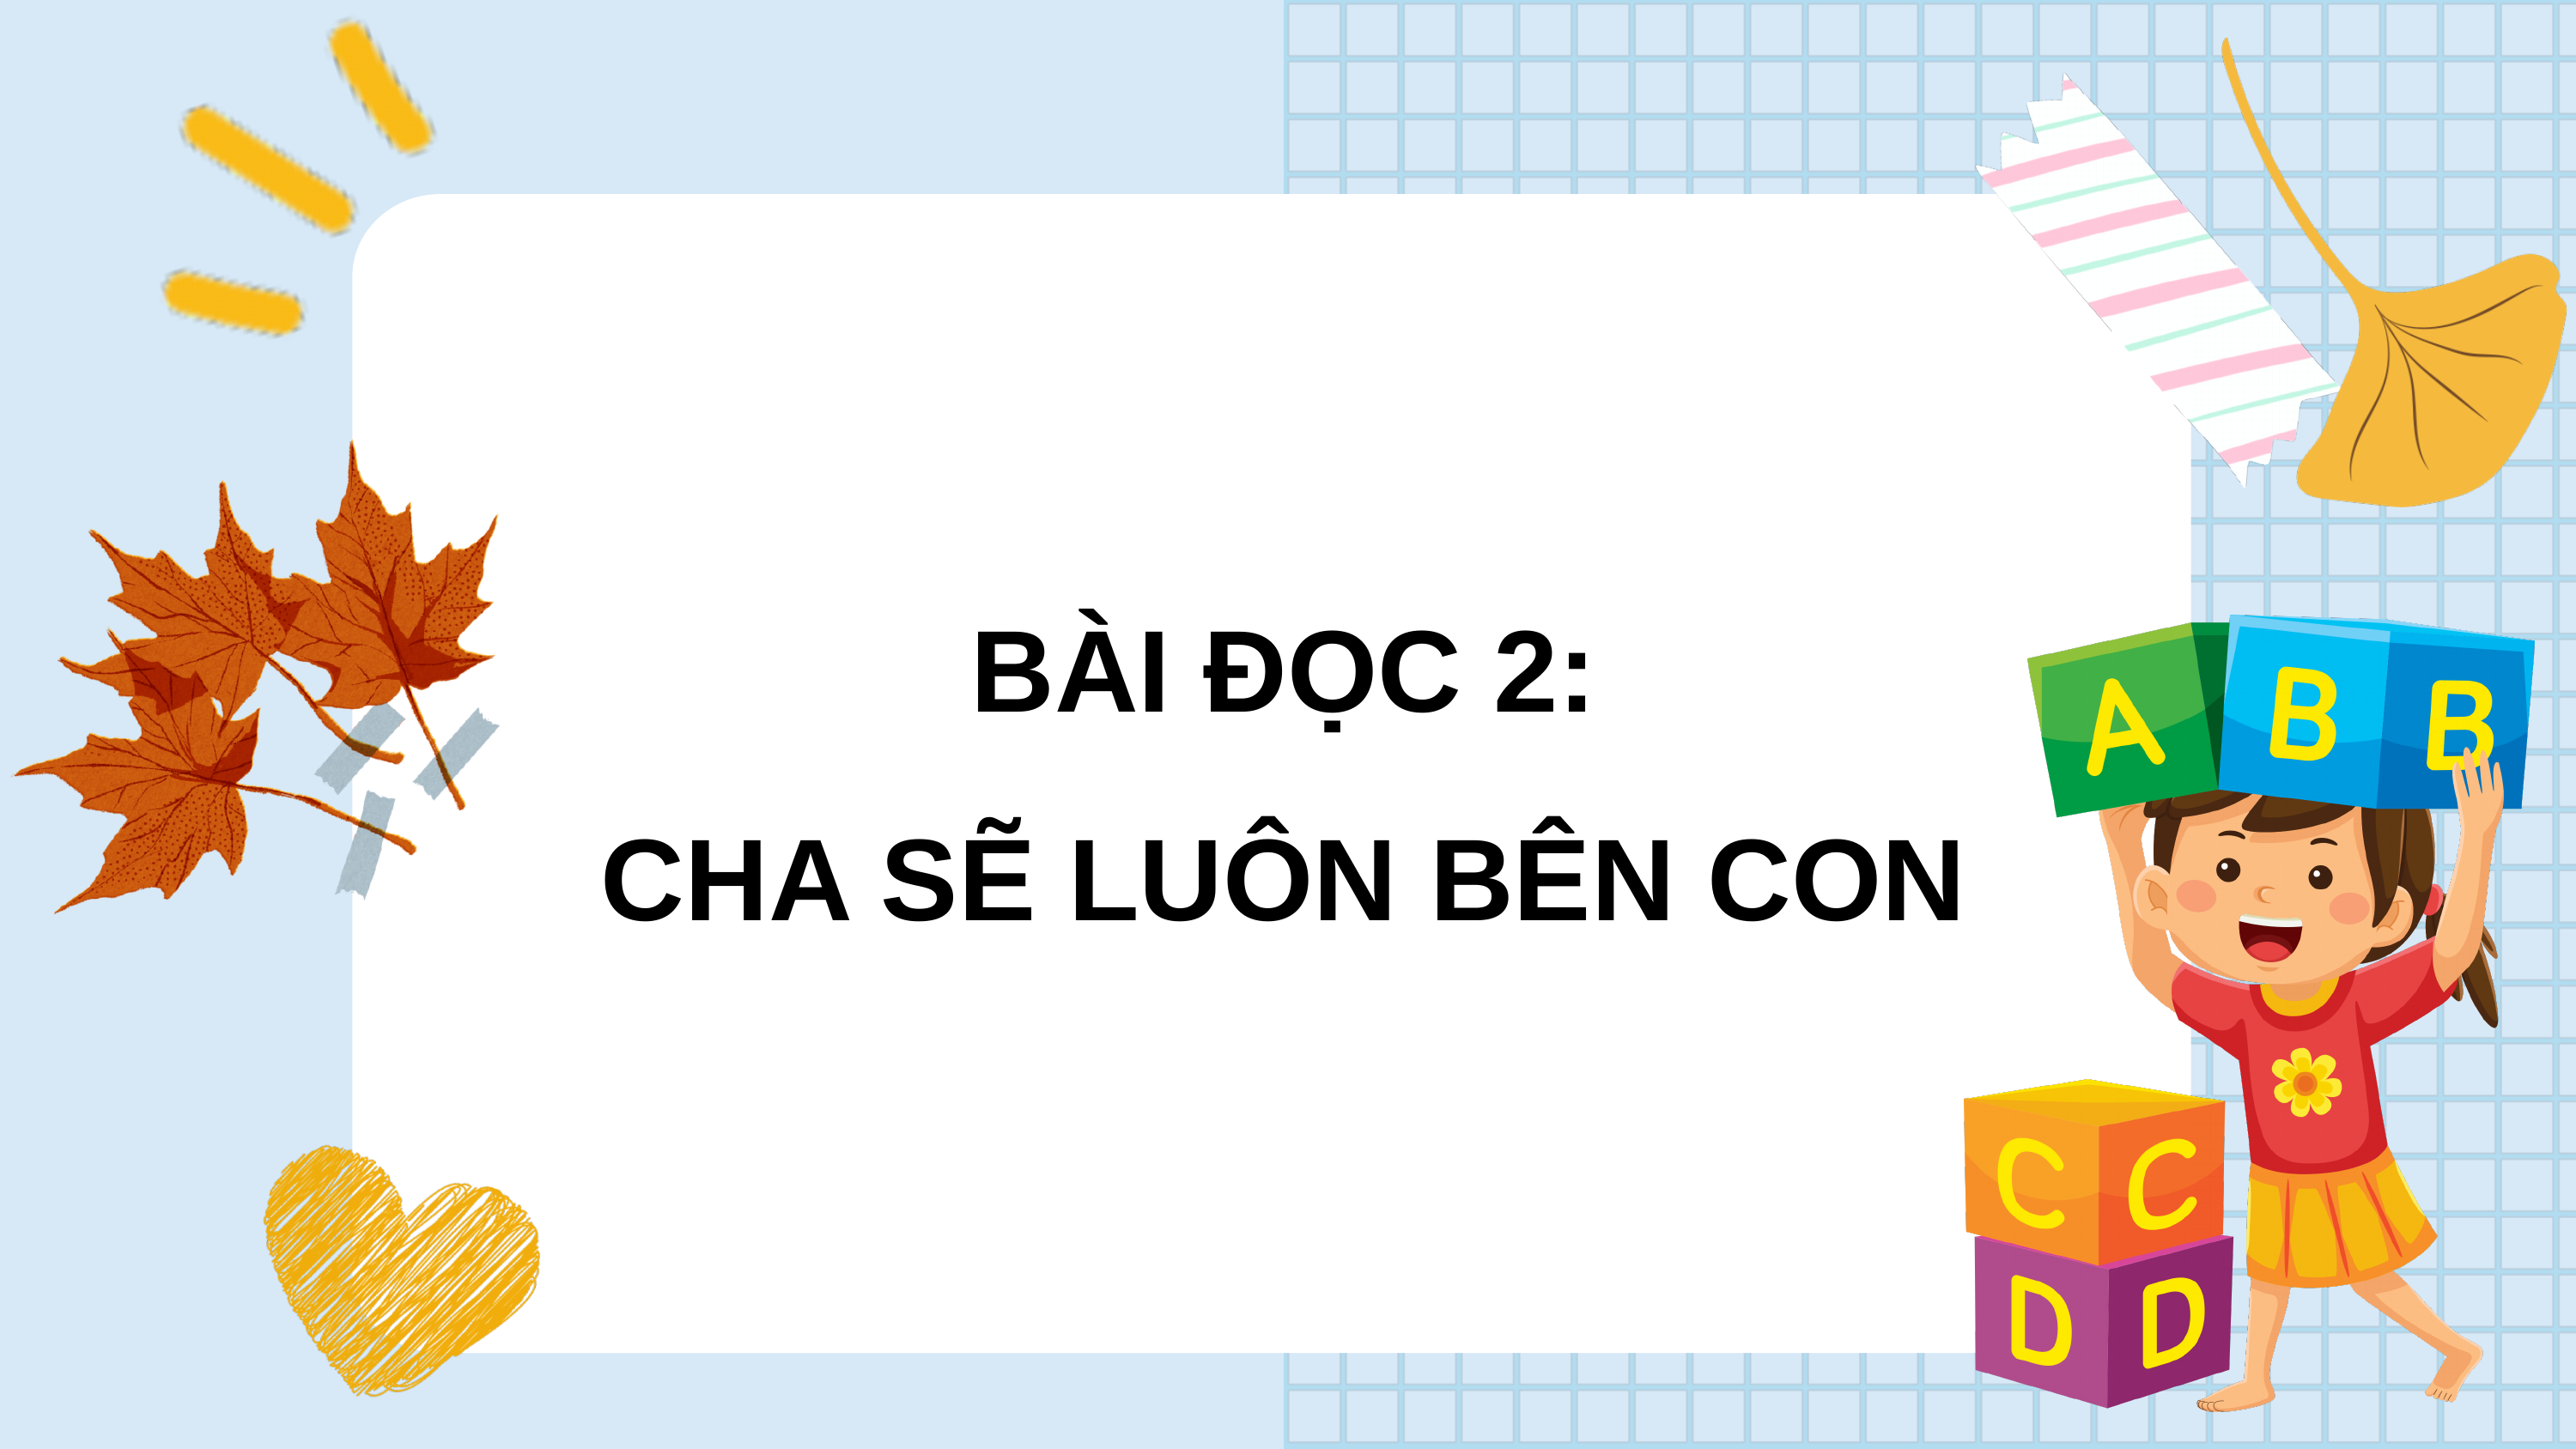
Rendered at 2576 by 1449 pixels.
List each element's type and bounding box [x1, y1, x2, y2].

picture [1284, 0, 2576, 1449]
picture [223, 1130, 532, 1434]
picture [0, 0, 552, 1071]
text_box [352, 193, 2191, 1354]
